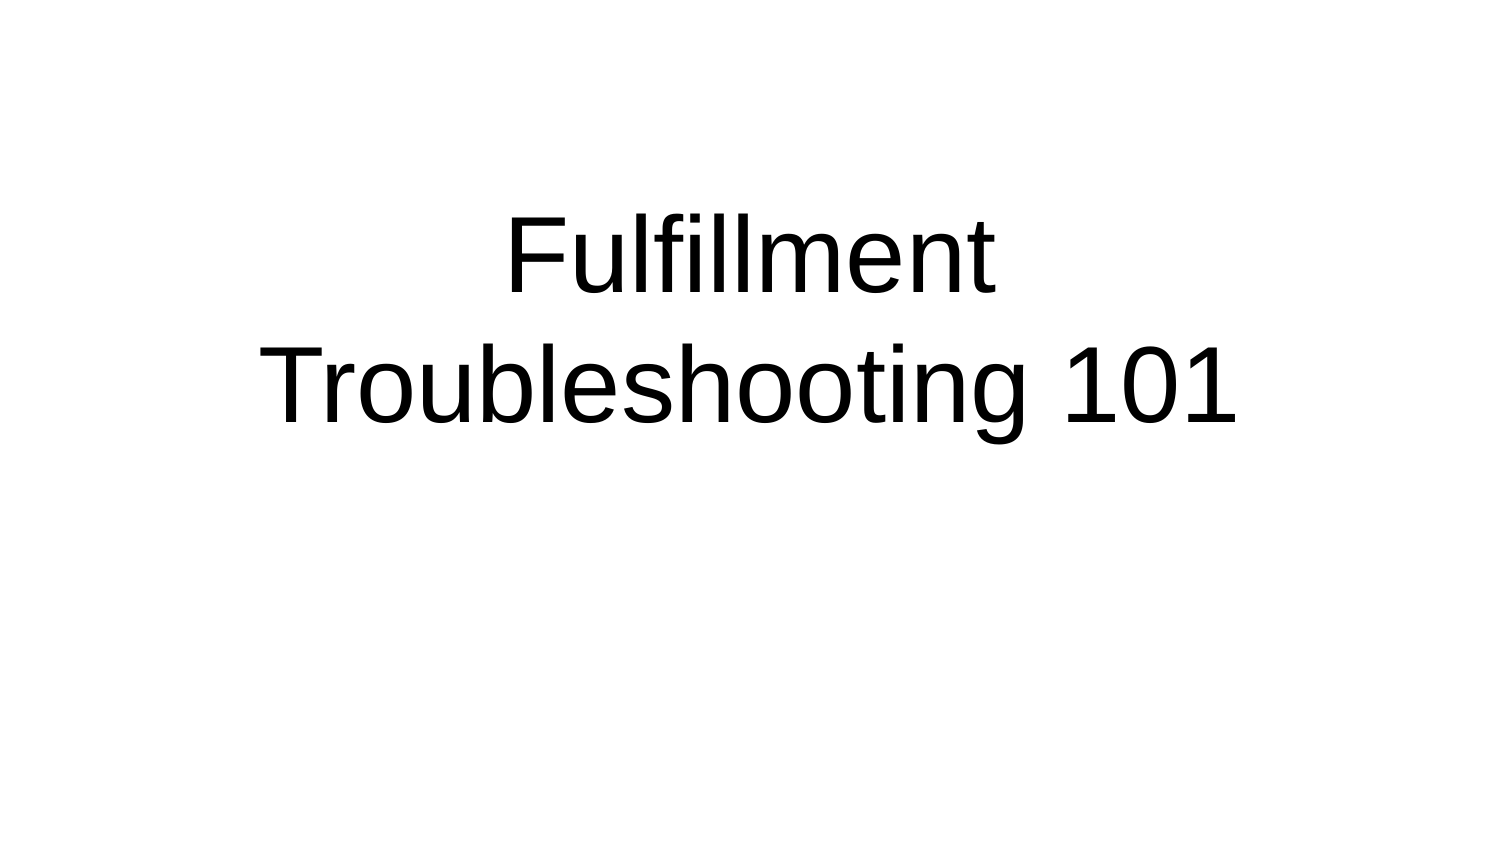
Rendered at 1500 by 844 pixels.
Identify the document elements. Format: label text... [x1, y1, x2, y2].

title Fulfillment Troubleshooting 101 [51, 122, 1449, 459]
